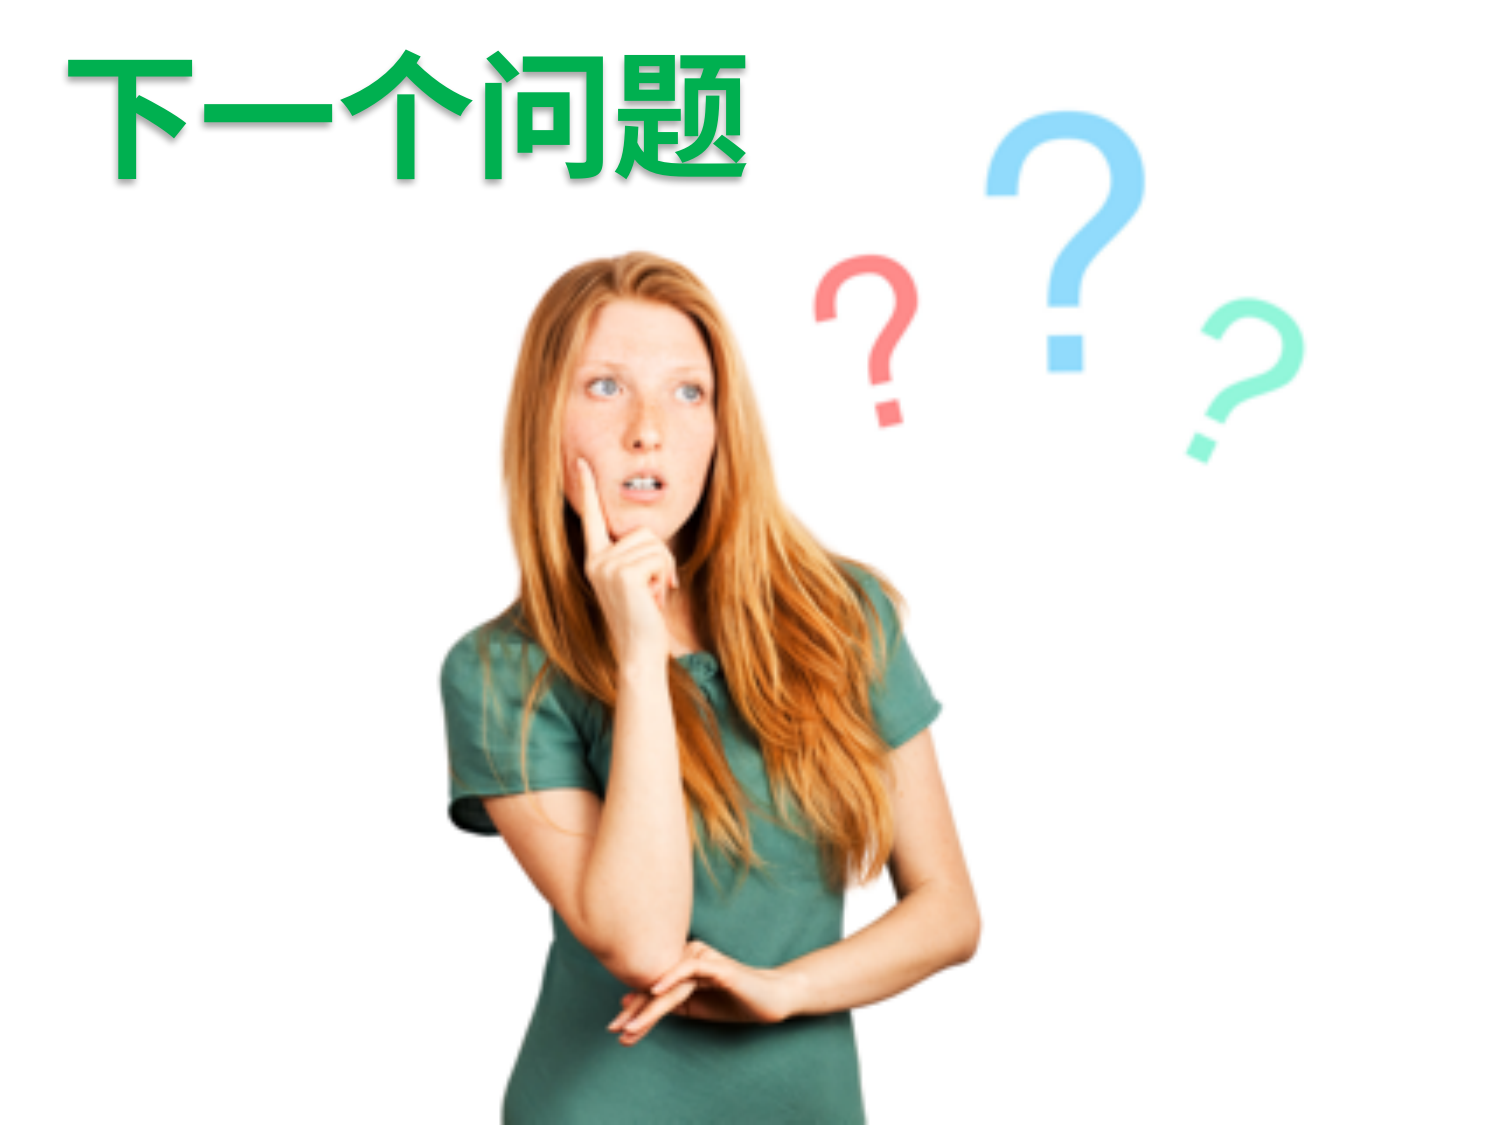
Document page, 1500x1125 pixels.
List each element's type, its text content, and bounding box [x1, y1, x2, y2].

title 下一个问题 [0, 0, 813, 275]
picture [337, 74, 1388, 1125]
